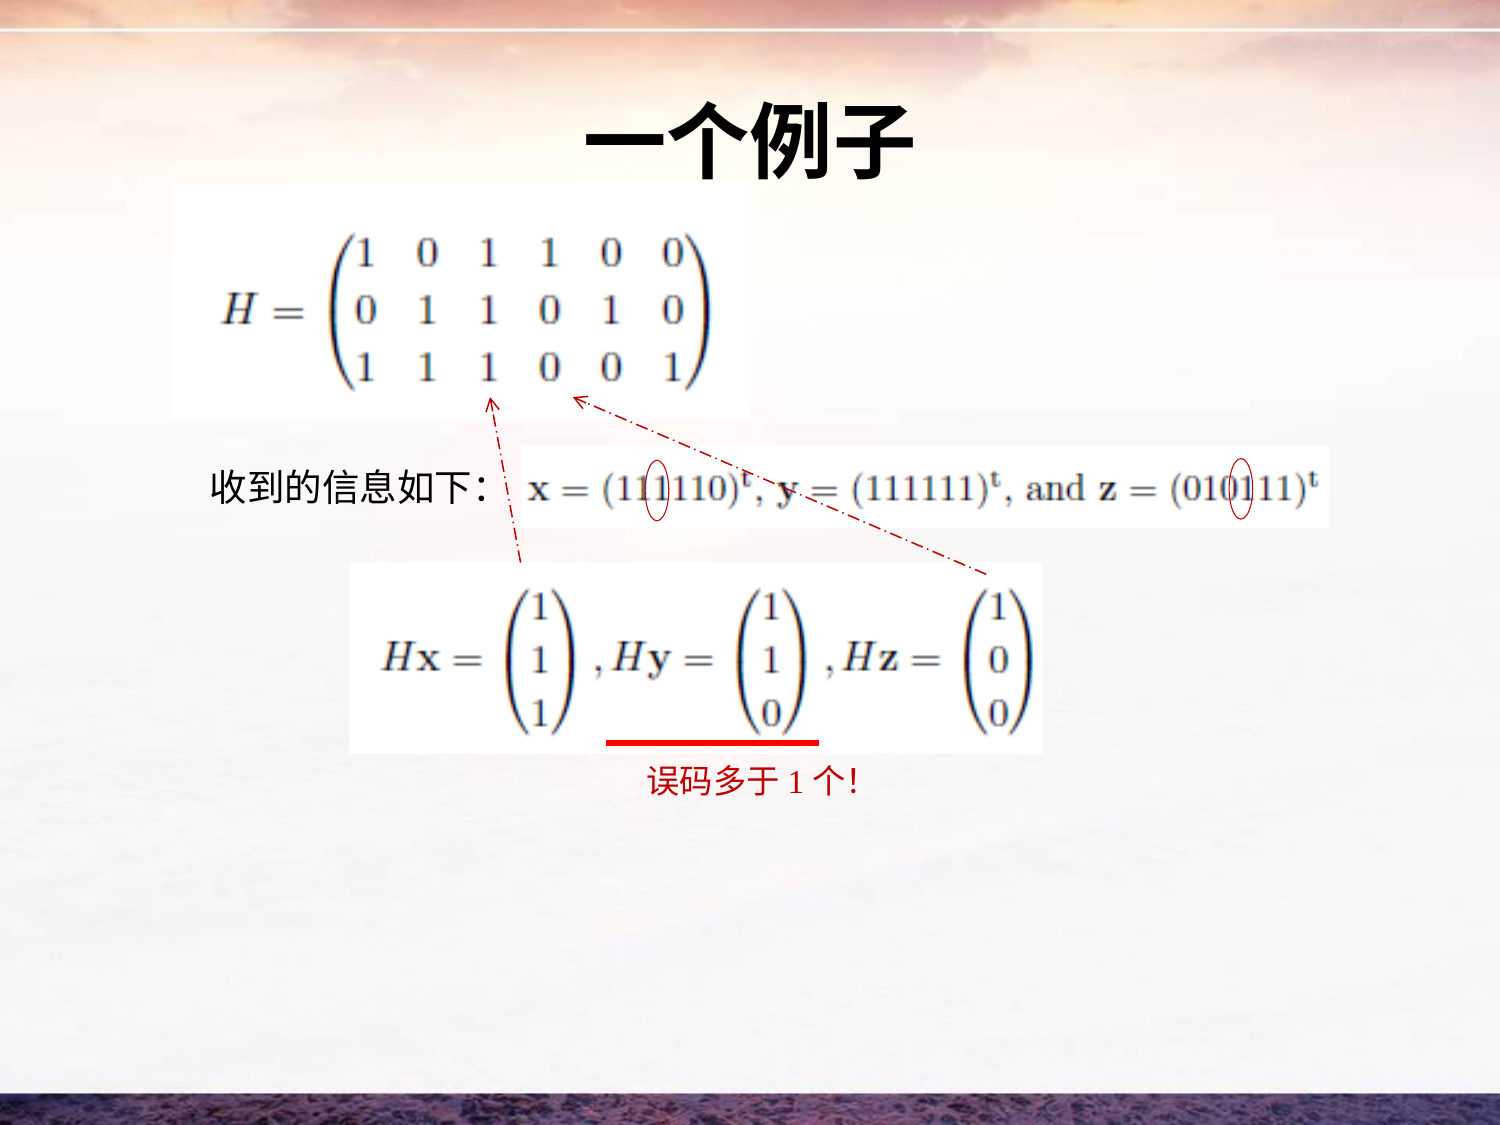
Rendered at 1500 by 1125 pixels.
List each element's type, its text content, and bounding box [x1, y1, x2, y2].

picture [0, 0, 1500, 1125]
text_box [489, 396, 1253, 575]
title 一个例子 [75, 45, 1425, 233]
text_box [605, 742, 926, 809]
text_box 收到的信息如下： [194, 456, 484, 516]
